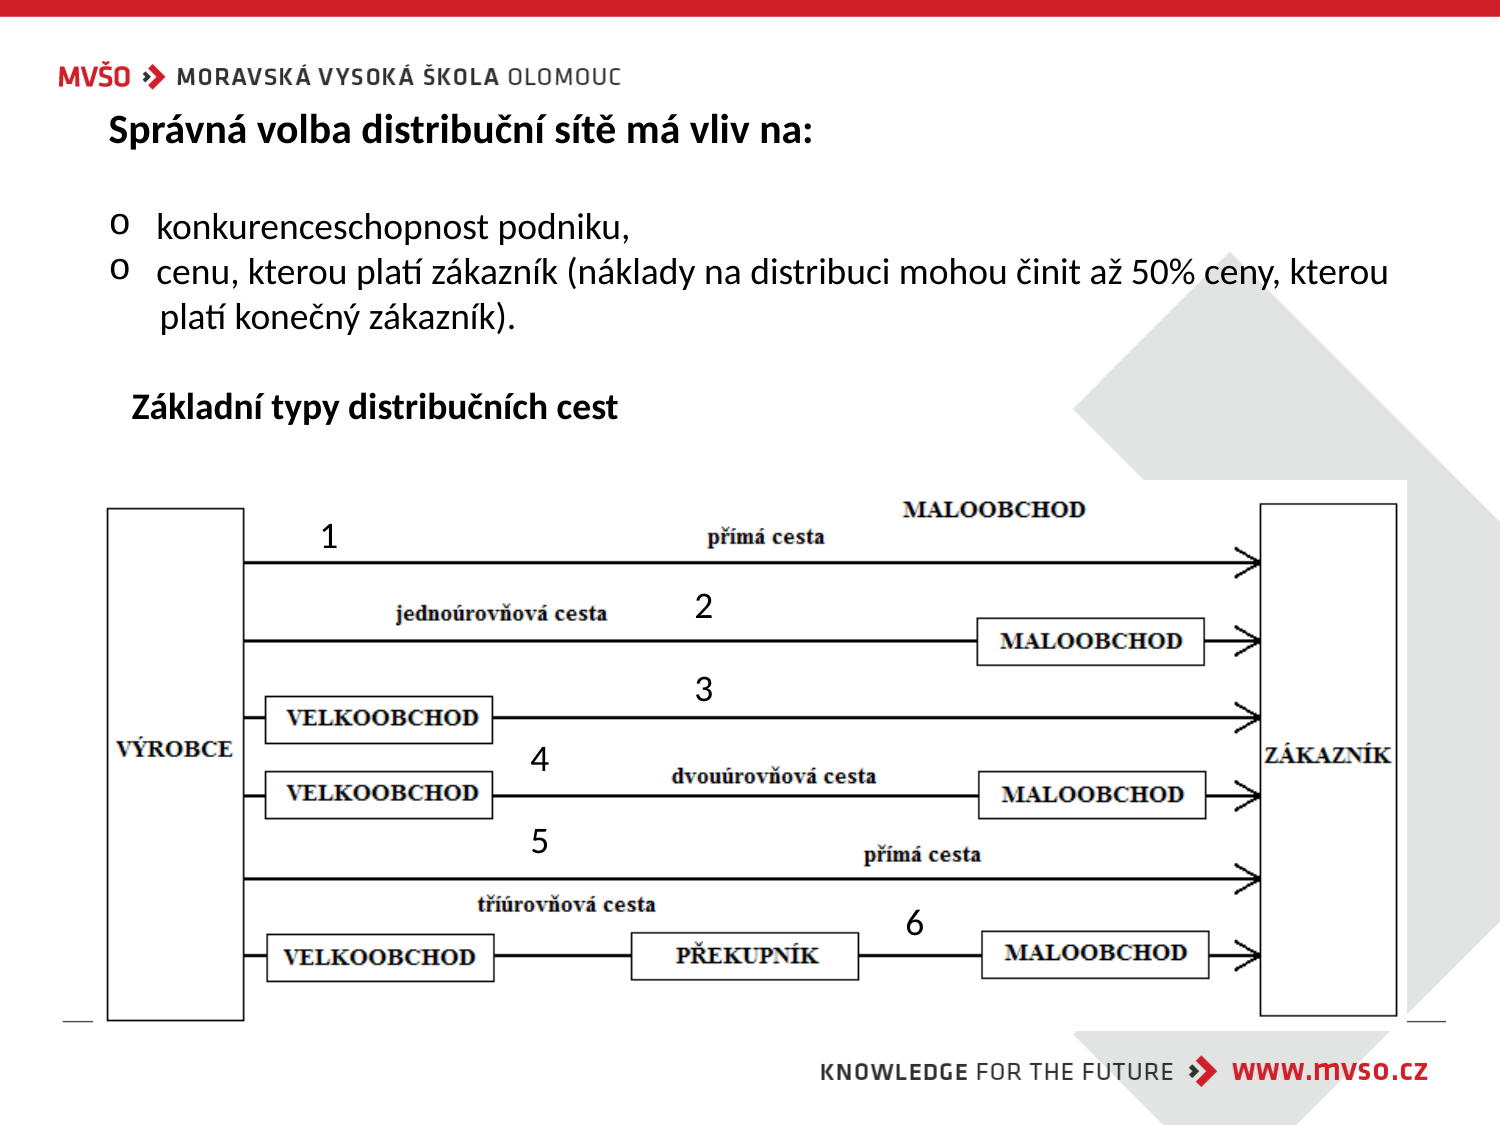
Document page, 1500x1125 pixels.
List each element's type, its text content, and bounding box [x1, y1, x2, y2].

picture [0, 0, 1500, 1125]
text_box Základní typy distribučních cest [117, 374, 973, 435]
text_box Správná volba distribuční sítě má vliv na: konkurenceschopnost podniku, cenu, kterou platí zákazník (náklady na distribuci mohou činit až 50% ceny, kterou platí konečný zákazník). [93, 94, 1442, 795]
